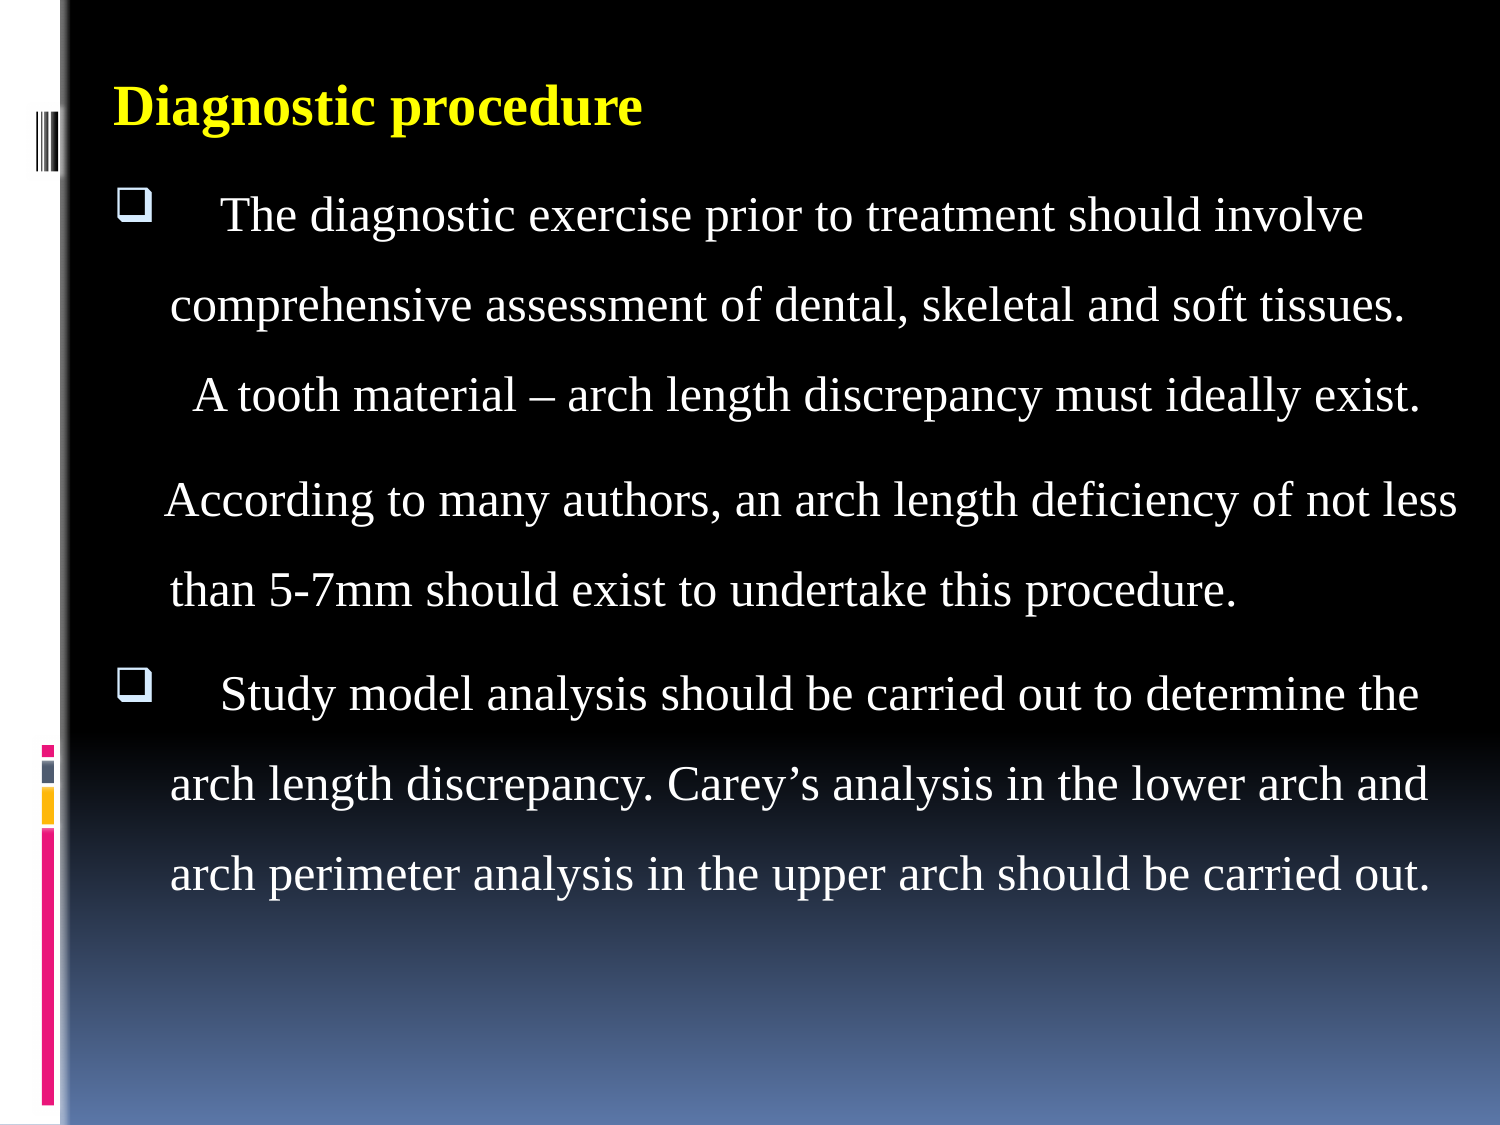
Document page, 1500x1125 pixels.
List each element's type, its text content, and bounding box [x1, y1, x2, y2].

list Diagnostic procedure The diagnostic exercise prior to treatment should involve comprehensive assessment of dental, skeletal and soft tissues. A tooth material – arch length discrepancy must ideally exist. According to many authors, an arch length deficiency of not less than 5-7mm should exist to undertake this procedure. Study model analysis should be carried out to determine the arch length discrepancy. Carey’s analysis in the lower arch and arch perimeter analysis in the upper arch should be carried out. [87, 24, 1475, 1100]
